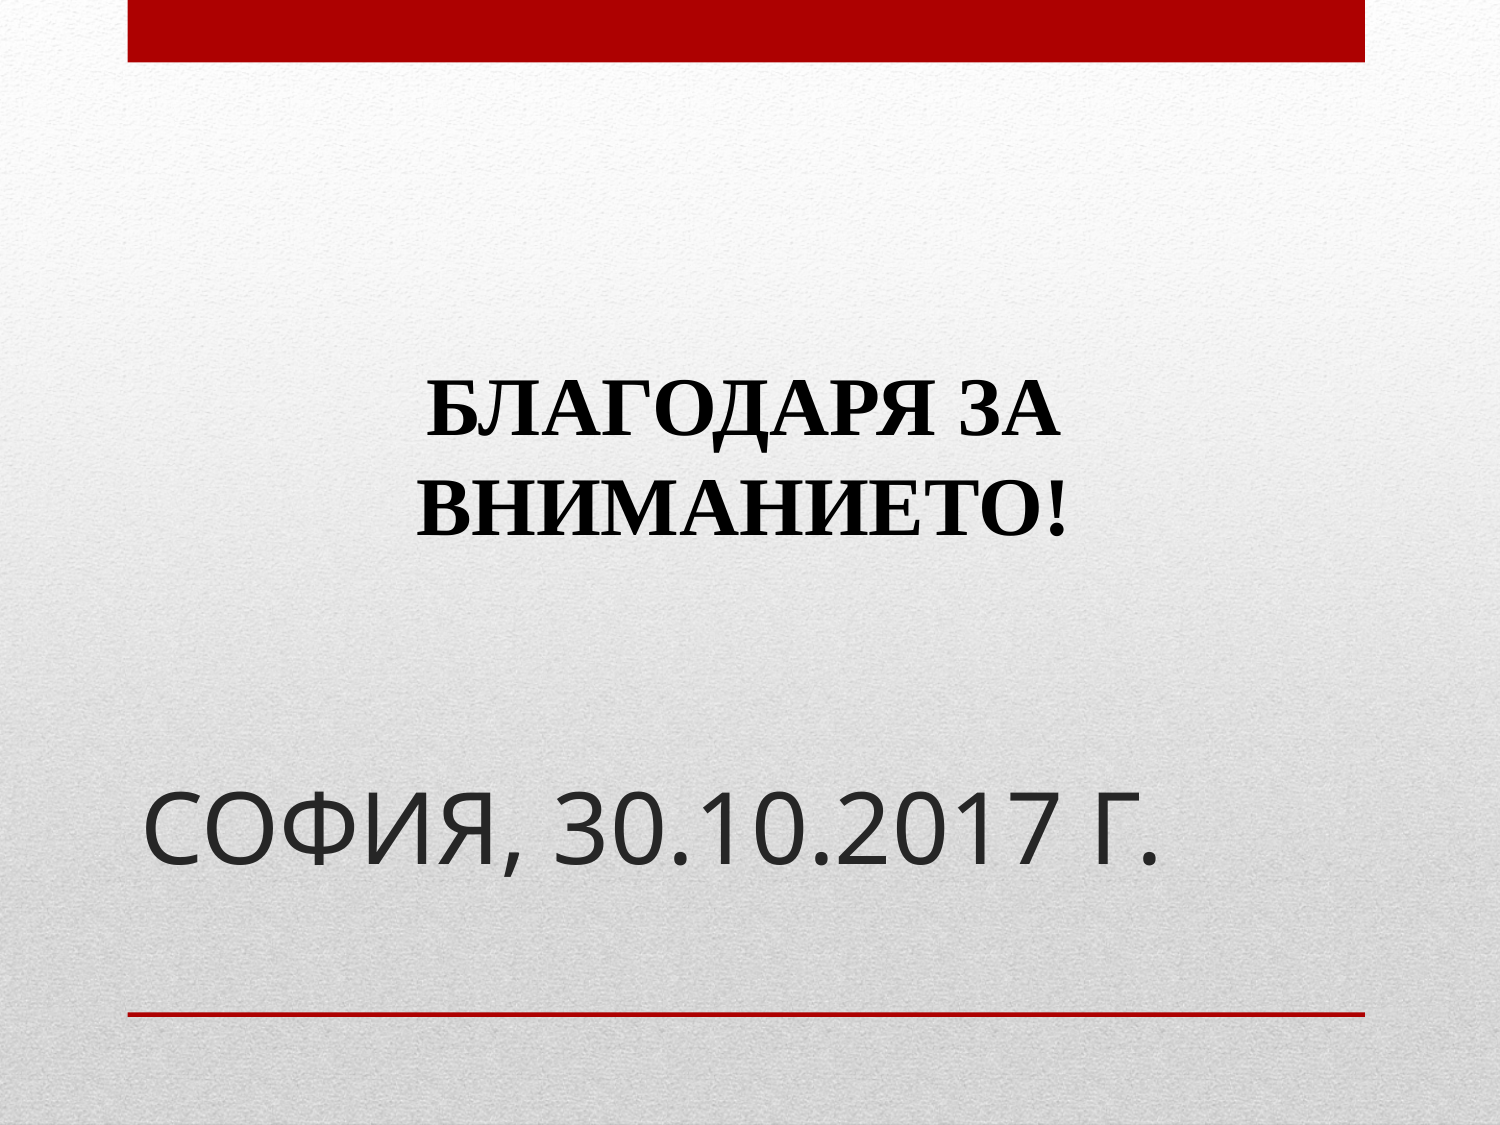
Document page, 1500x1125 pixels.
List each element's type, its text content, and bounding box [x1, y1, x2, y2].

list БЛАГОДАРЯ ЗА ВНИМАНИЕТО! [125, 112, 1363, 750]
title СОФИЯ, 30.10.2017 Г. [125, 750, 1238, 1013]
